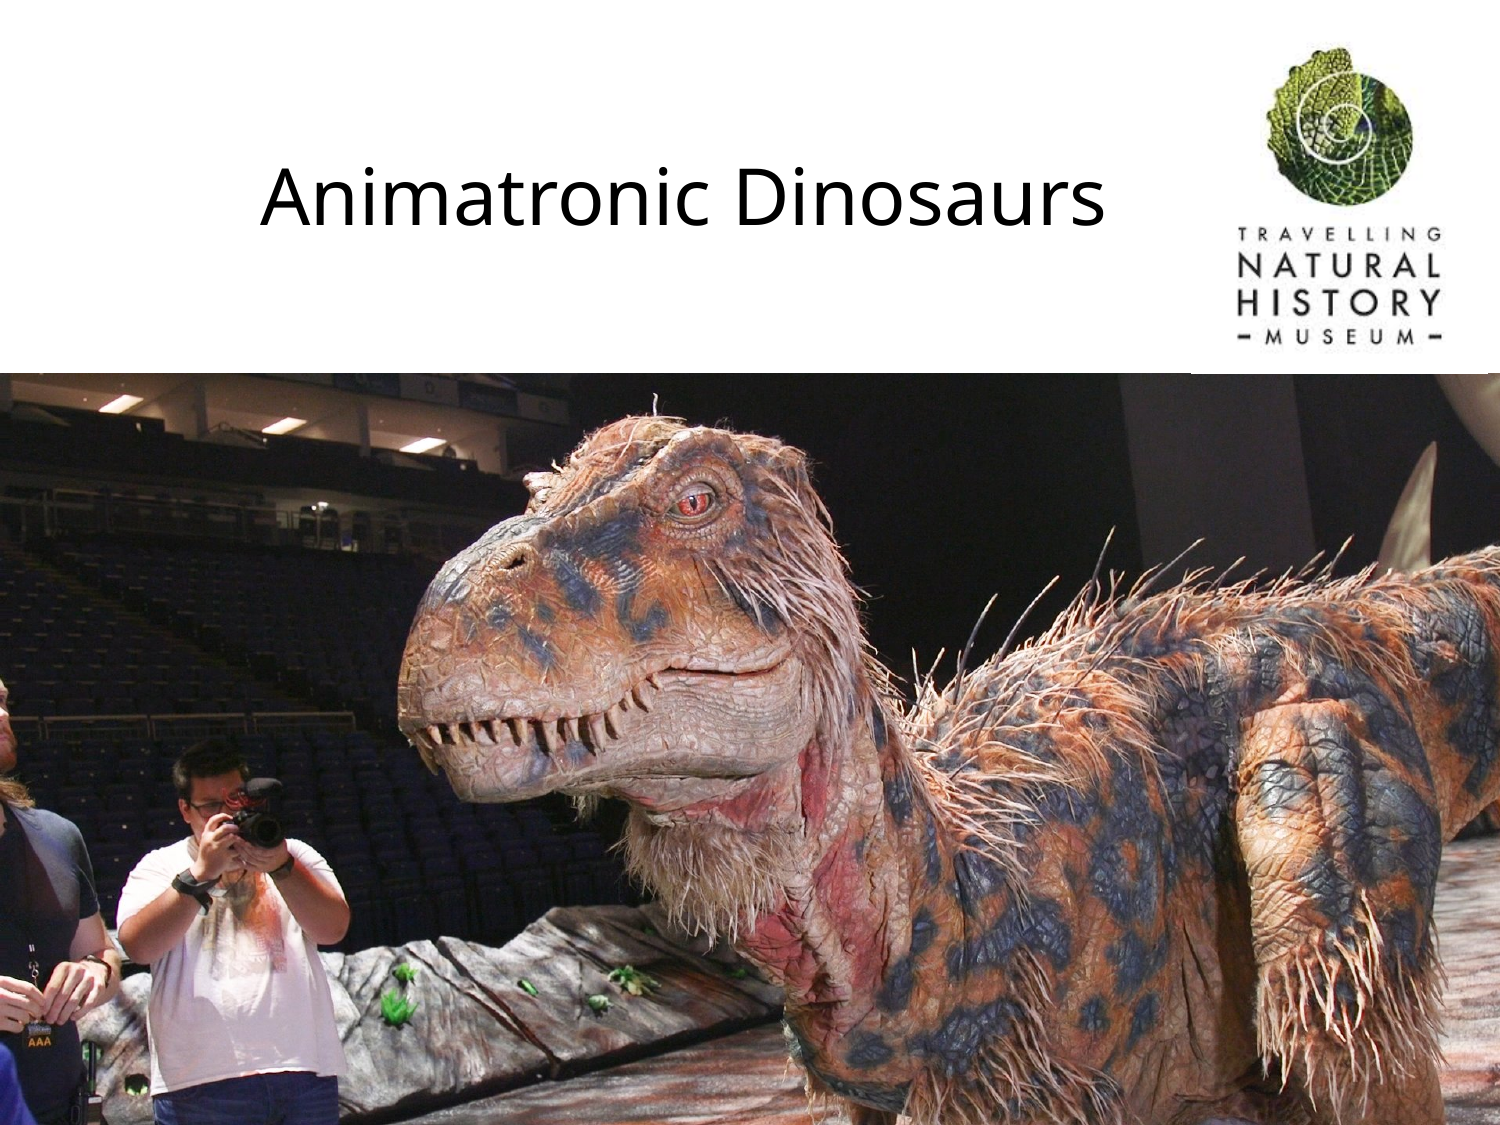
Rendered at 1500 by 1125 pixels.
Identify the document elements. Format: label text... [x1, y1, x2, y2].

picture [0, 18, 1500, 1125]
title Animatronic Dinosaurs [230, 104, 1140, 284]
